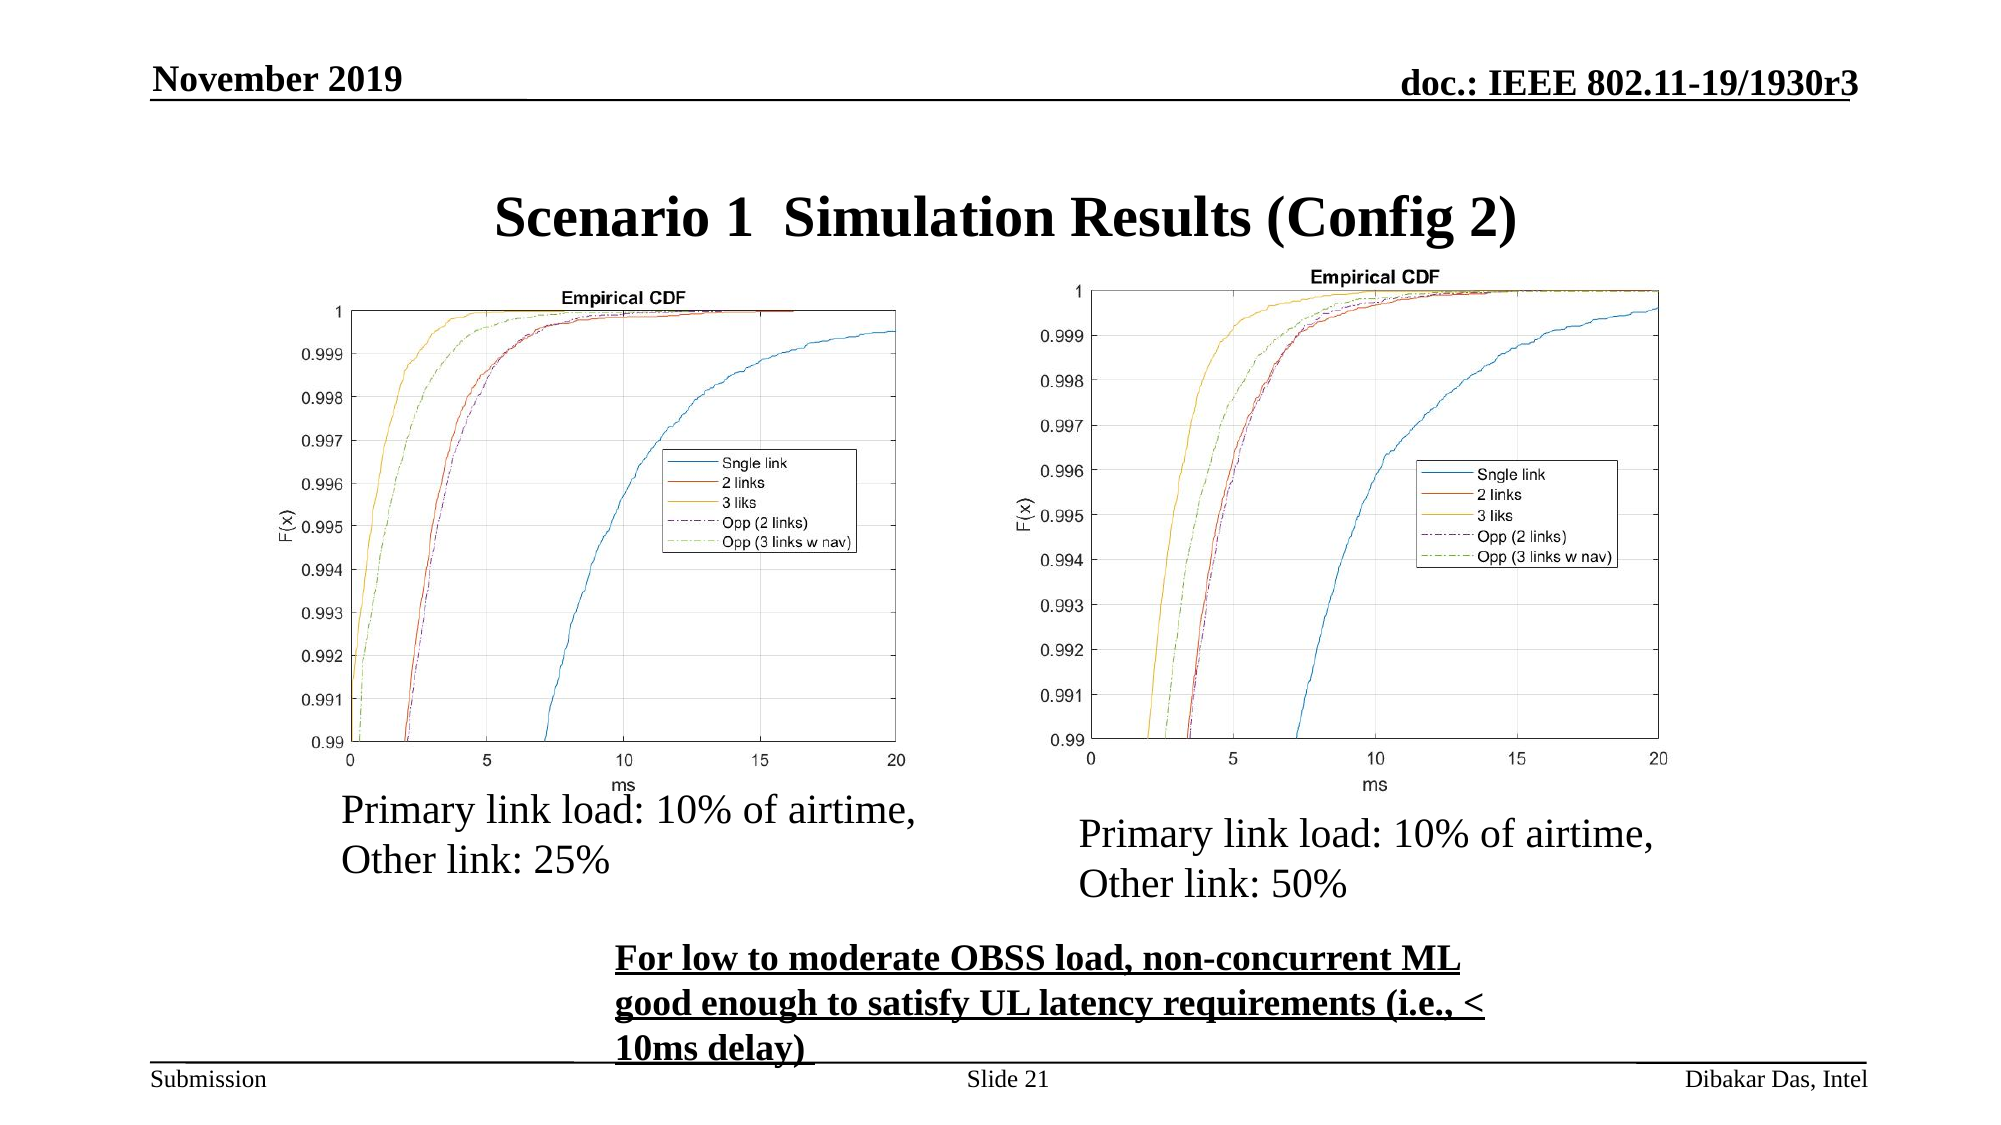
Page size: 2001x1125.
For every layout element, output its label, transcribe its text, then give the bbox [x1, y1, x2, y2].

footer Dibakar Das, Intel [1171, 1061, 1869, 1093]
text_box Primary link load: 10% of airtime, Other link: 50% [1063, 808, 1680, 914]
title Scenario 1 Simulation Results (Config 2) [376, 125, 1652, 301]
slide_number Slide 21 [950, 1076, 1067, 1123]
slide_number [152, 54, 563, 100]
text_box For low to moderate OBSS load, non-concurrent ML good enough to satisfy UL latency requirements (i.e., < 10ms delay) [600, 925, 1507, 1076]
picture [259, 271, 963, 800]
picture [995, 249, 1729, 800]
text_box Primary link load: 10% of airtime, Other link: 25% [326, 807, 943, 890]
